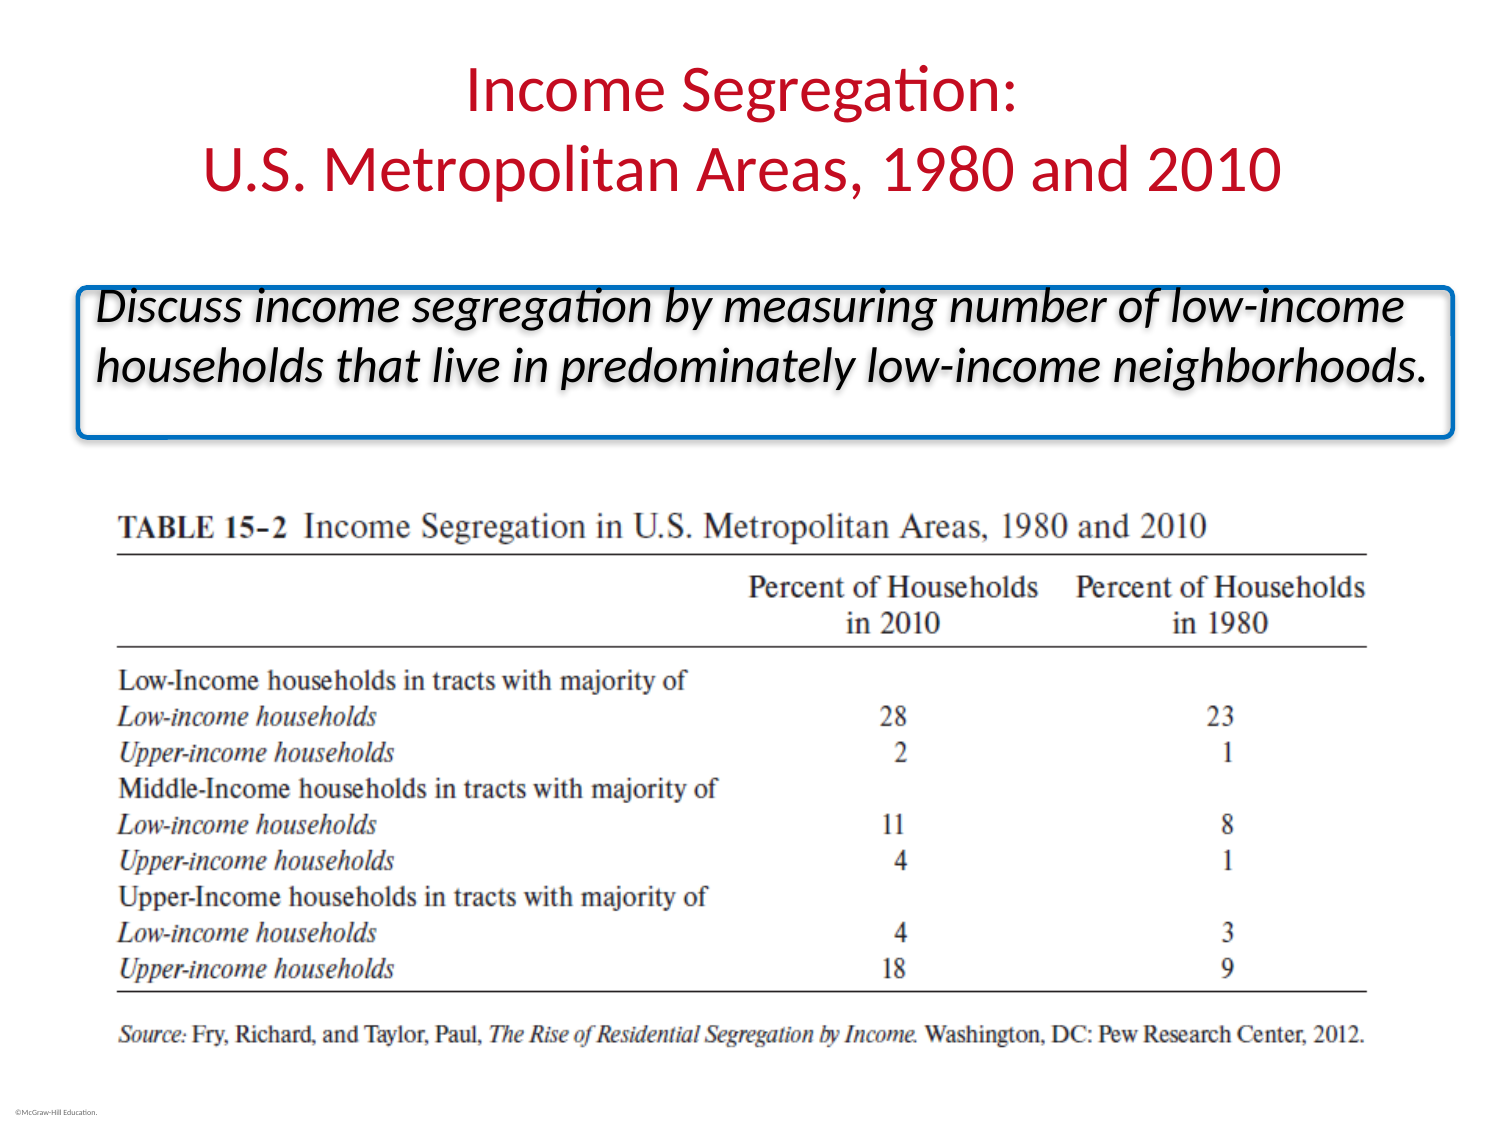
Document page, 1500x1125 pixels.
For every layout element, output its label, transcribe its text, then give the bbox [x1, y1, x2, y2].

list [89, 474, 1411, 1096]
title Income Segregation: U.S. Metropolitan Areas, 1980 and 2010 [0, 37, 1500, 200]
text_box Discuss income segregation by measuring number of low-income households that live in predominately low-income neighborhoods. [77, 286, 1454, 439]
